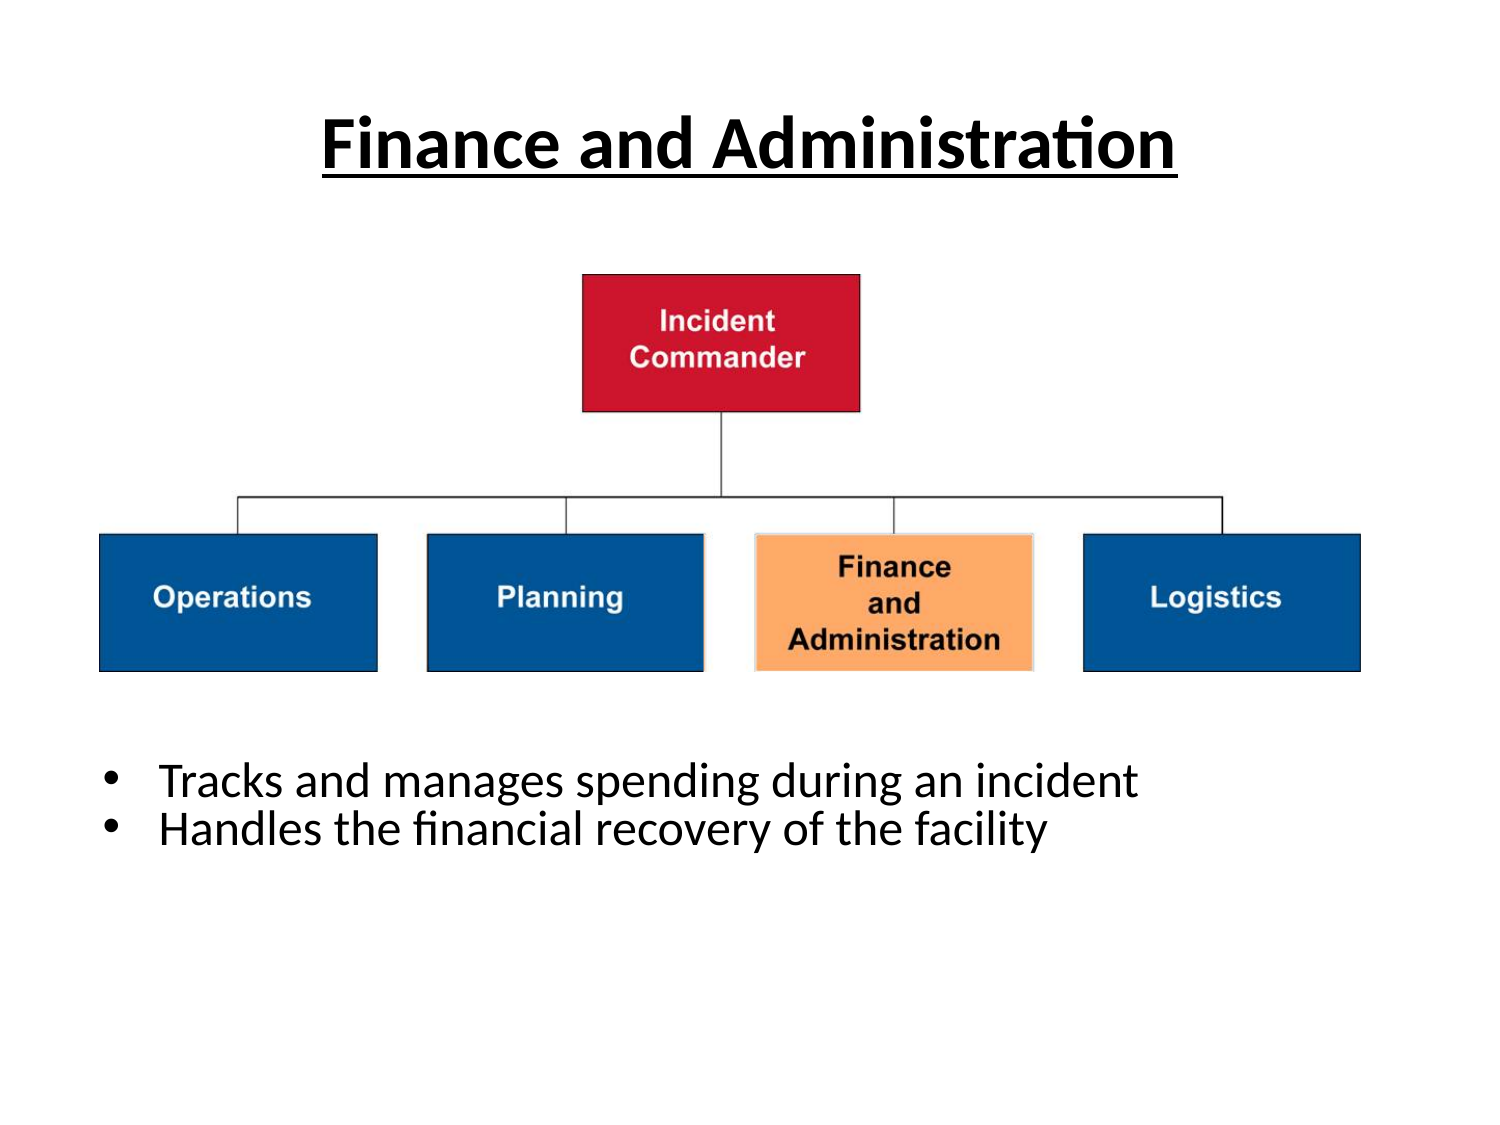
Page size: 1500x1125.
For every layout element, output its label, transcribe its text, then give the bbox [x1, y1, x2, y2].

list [99, 274, 1361, 673]
title Finance and Administration [75, 45, 1425, 233]
list Tracks and manages spending during an incident Handles the financial recovery of the facility [87, 762, 1408, 875]
